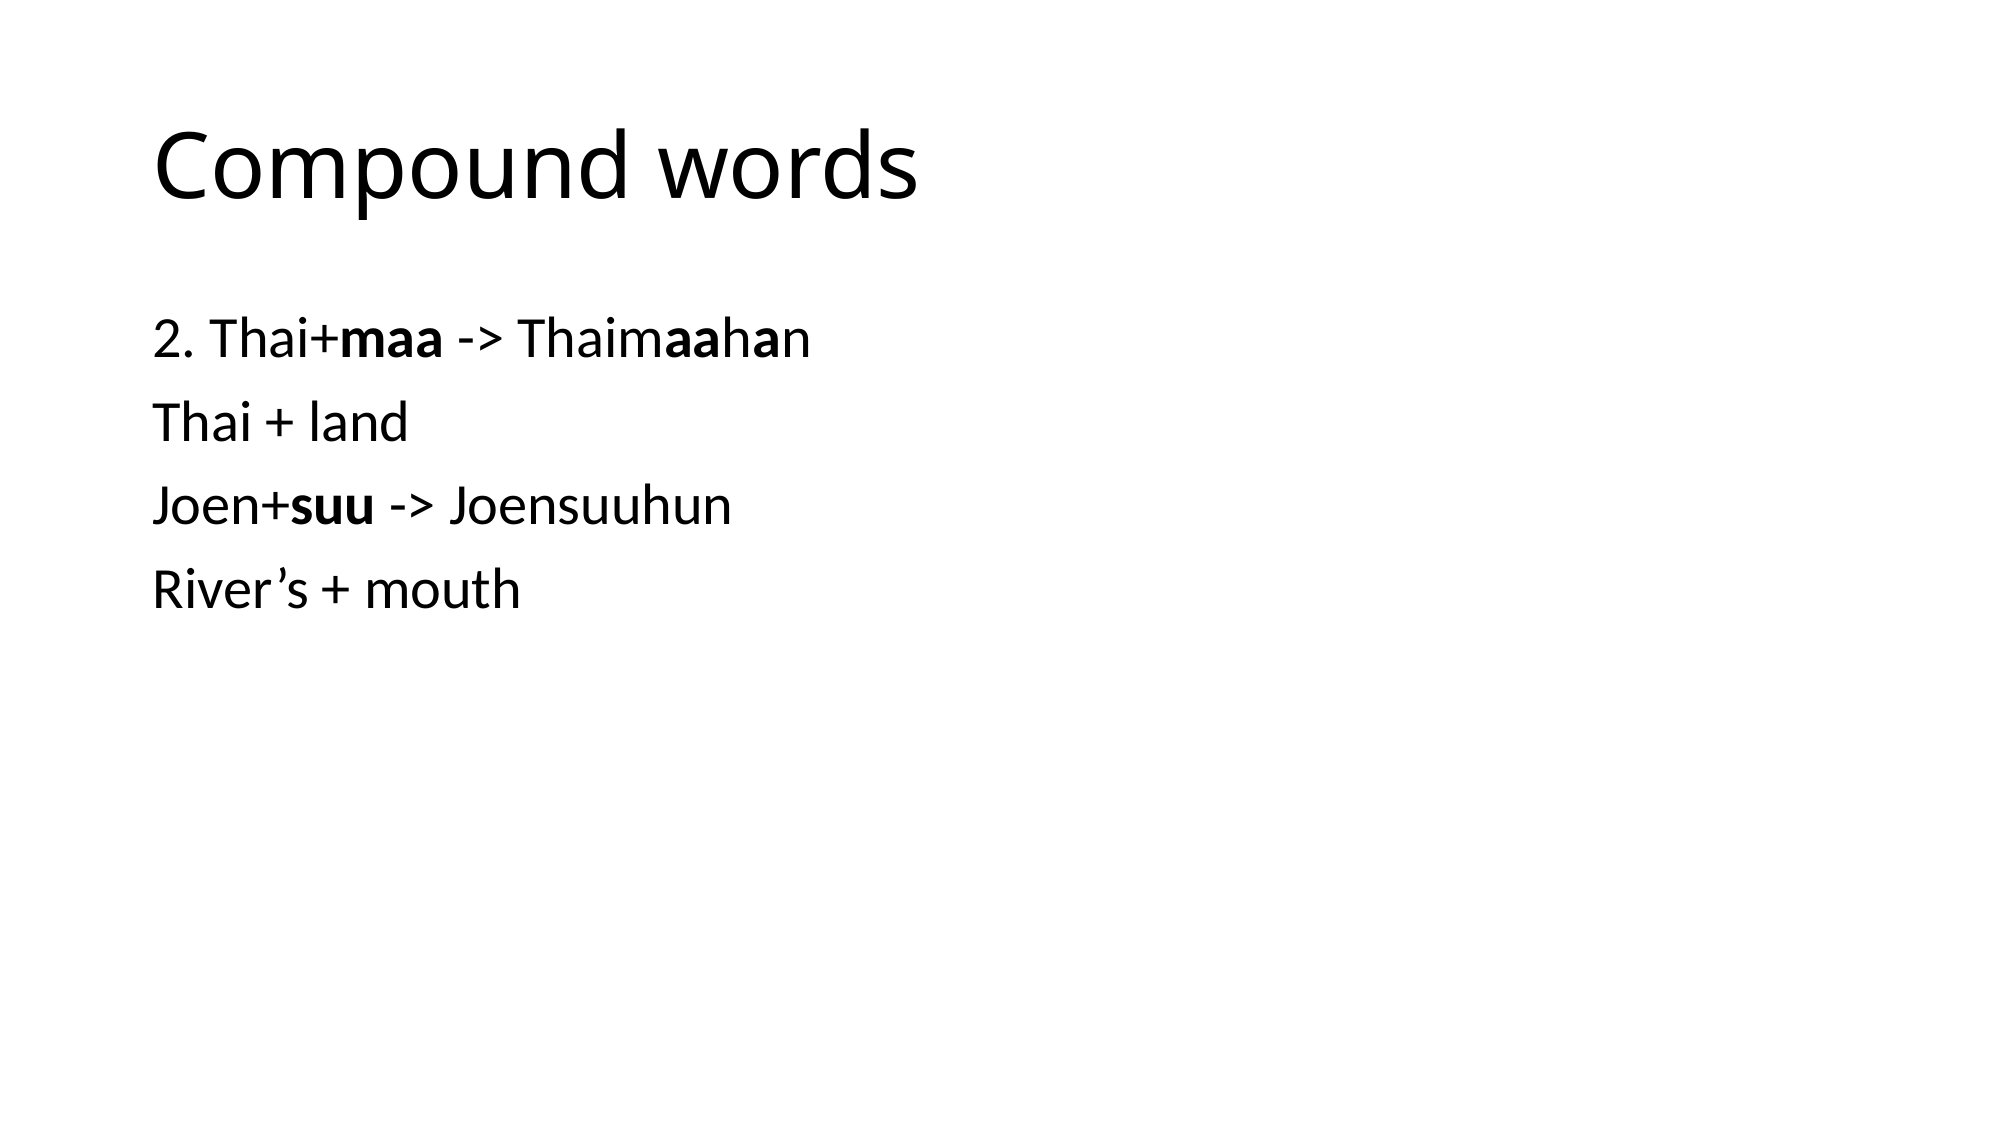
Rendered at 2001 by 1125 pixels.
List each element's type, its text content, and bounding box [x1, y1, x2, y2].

list 2. Thai+maa -> Thaimaahan Thai + land Joen+suu -> Joensuuhun River’s + mouth [137, 299, 1863, 1014]
title Compound words [137, 59, 1863, 278]
